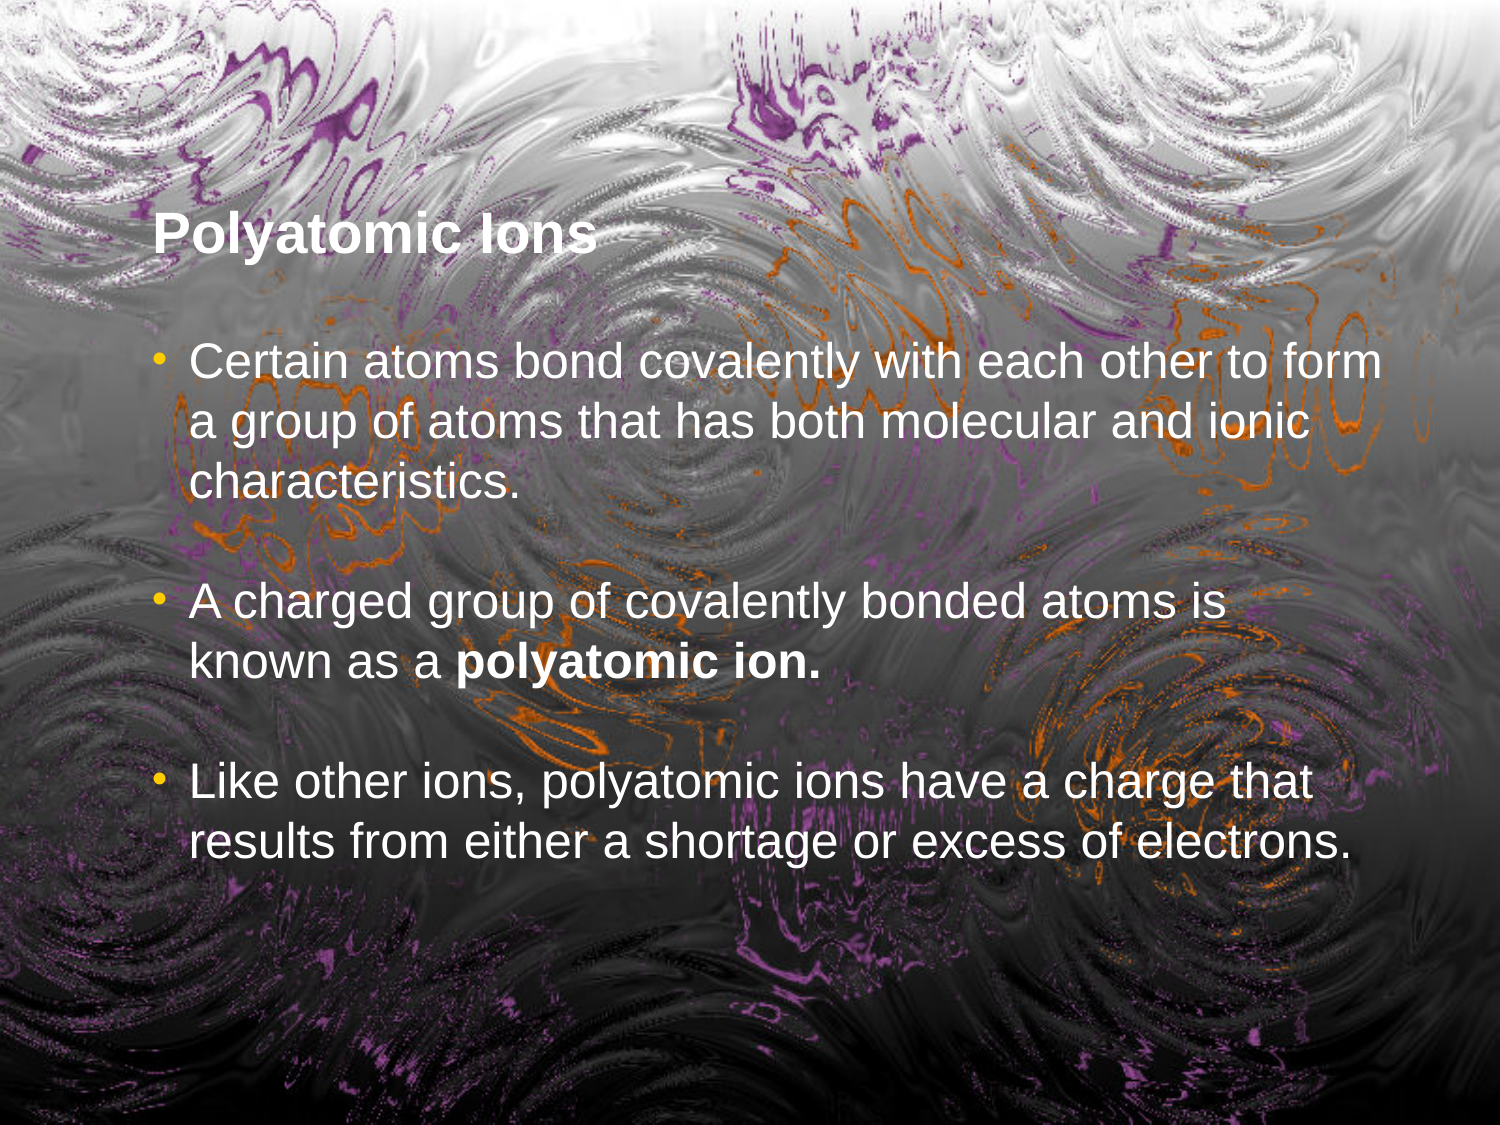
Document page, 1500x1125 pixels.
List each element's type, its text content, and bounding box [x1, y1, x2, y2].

text_box Certain atoms bond covalently with each other to form a group of atoms that has both molecular and ionic characteristics. A charged group of covalently bonded atoms is known as a polyatomic ion. Like other ions, polyatomic ions have a charge that results from either a shortage or excess of electrons. [135, 321, 1400, 876]
picture [0, 0, 1500, 1125]
text_box Polyatomic Ions [137, 187, 1402, 272]
